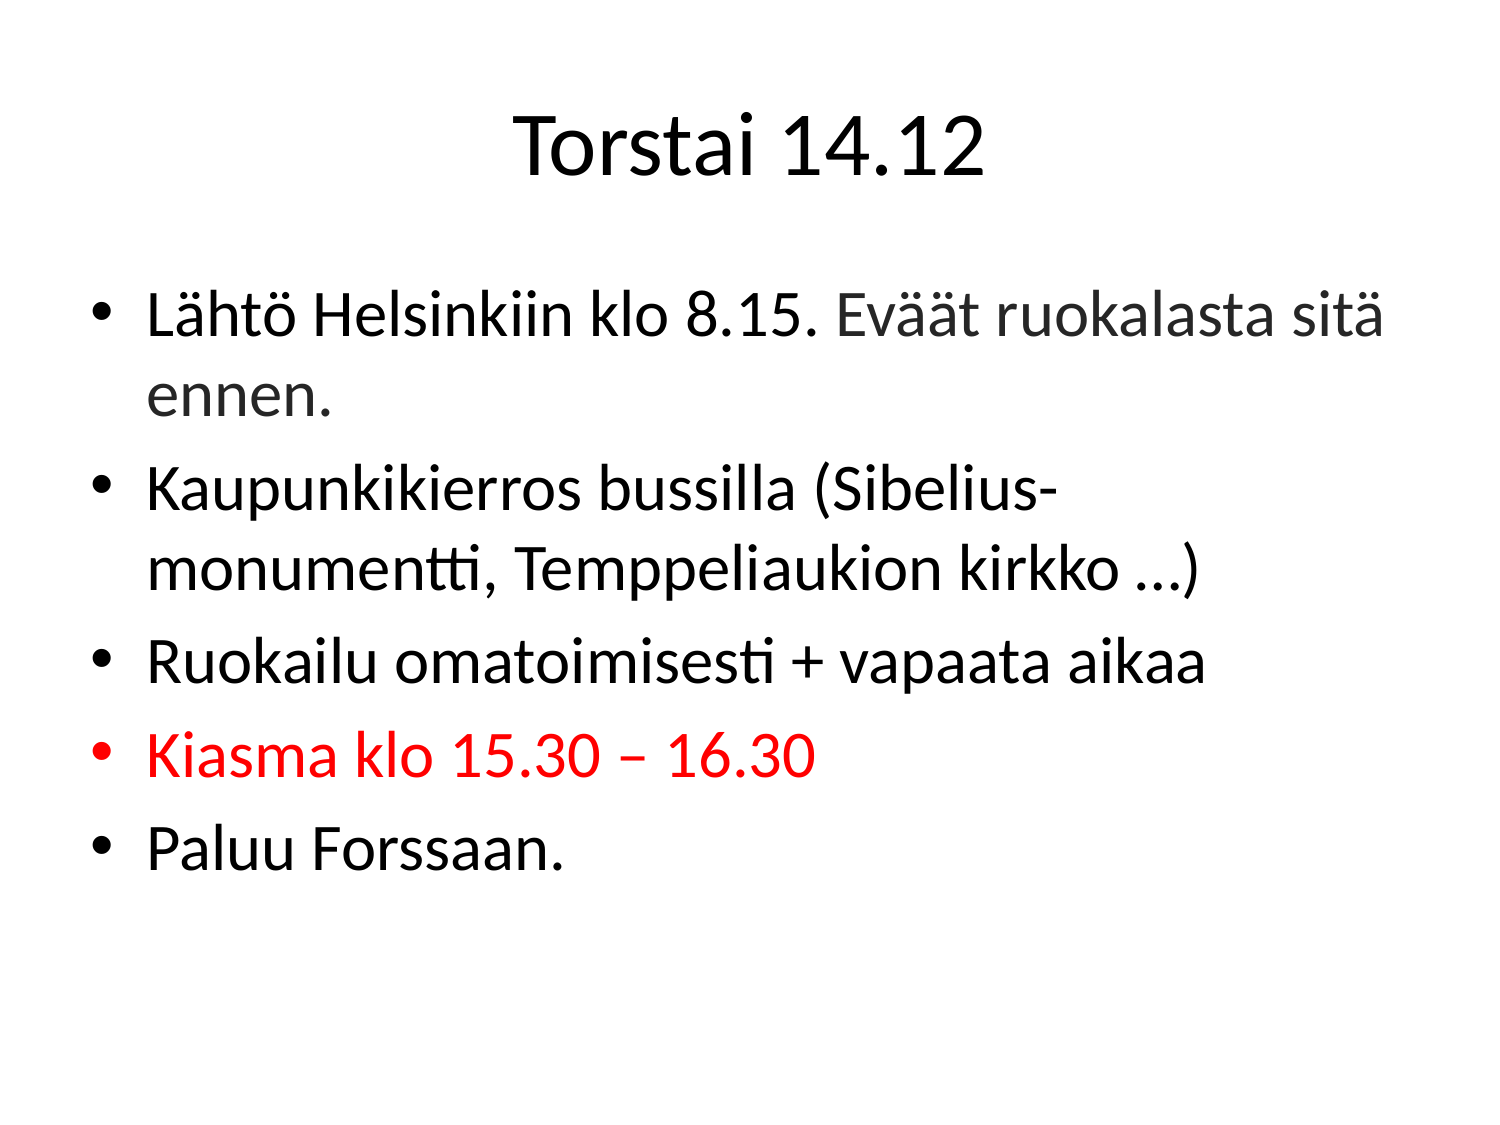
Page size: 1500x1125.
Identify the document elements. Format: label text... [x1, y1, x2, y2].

title Torstai 14.12 [75, 45, 1425, 233]
list Lähtö Helsinkiin klo 8.15. Eväät ruokalasta sitä ennen. Kaupunkikierros bussilla (Sibelius-monumentti, Temppeliaukion kirkko …) Ruokailu omatoimisesti + vapaata aikaa Kiasma klo 15.30 – 16.30 Paluu Forssaan. [75, 262, 1425, 1005]
